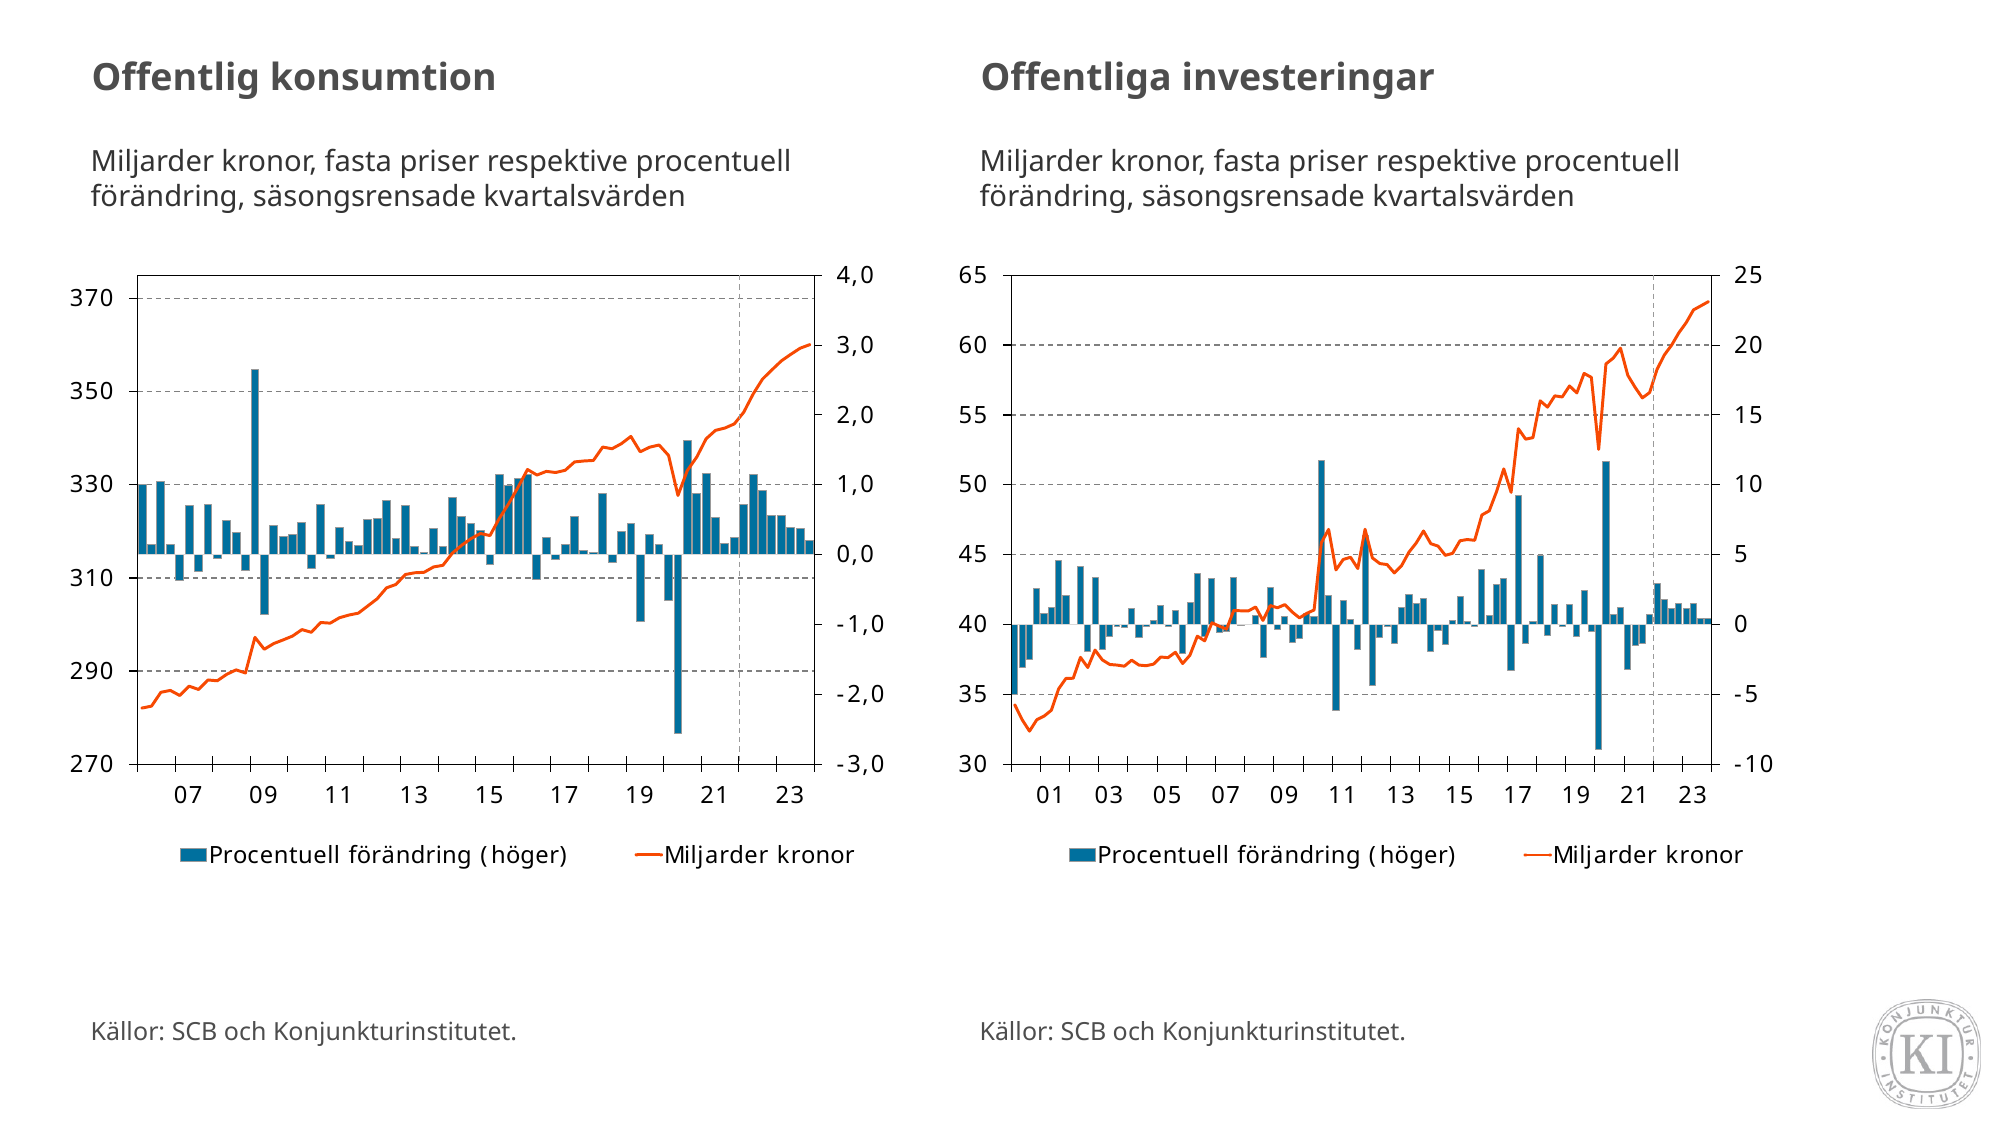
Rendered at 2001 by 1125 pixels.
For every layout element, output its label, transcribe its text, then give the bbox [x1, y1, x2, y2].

list Källor: SCB och Konjunkturinstitutet. [964, 1008, 1848, 1106]
picture [52, 249, 940, 874]
text_box Källor: SCB och Konjunkturinstitutet. [75, 1008, 959, 1106]
text_box Miljarder kronor, fasta priser respektive procentuell förändring, säsongsrensade kvartalsvärden [75, 137, 959, 220]
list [941, 249, 1829, 874]
picture [1872, 999, 1981, 1109]
text_box Offentlig konsumtion [76, 45, 960, 129]
list Miljarder kronor, fasta priser respektive procentuell förändring, säsongsrensade kvartalsvärden [964, 137, 1848, 220]
list Offentliga investeringar [965, 45, 1849, 129]
